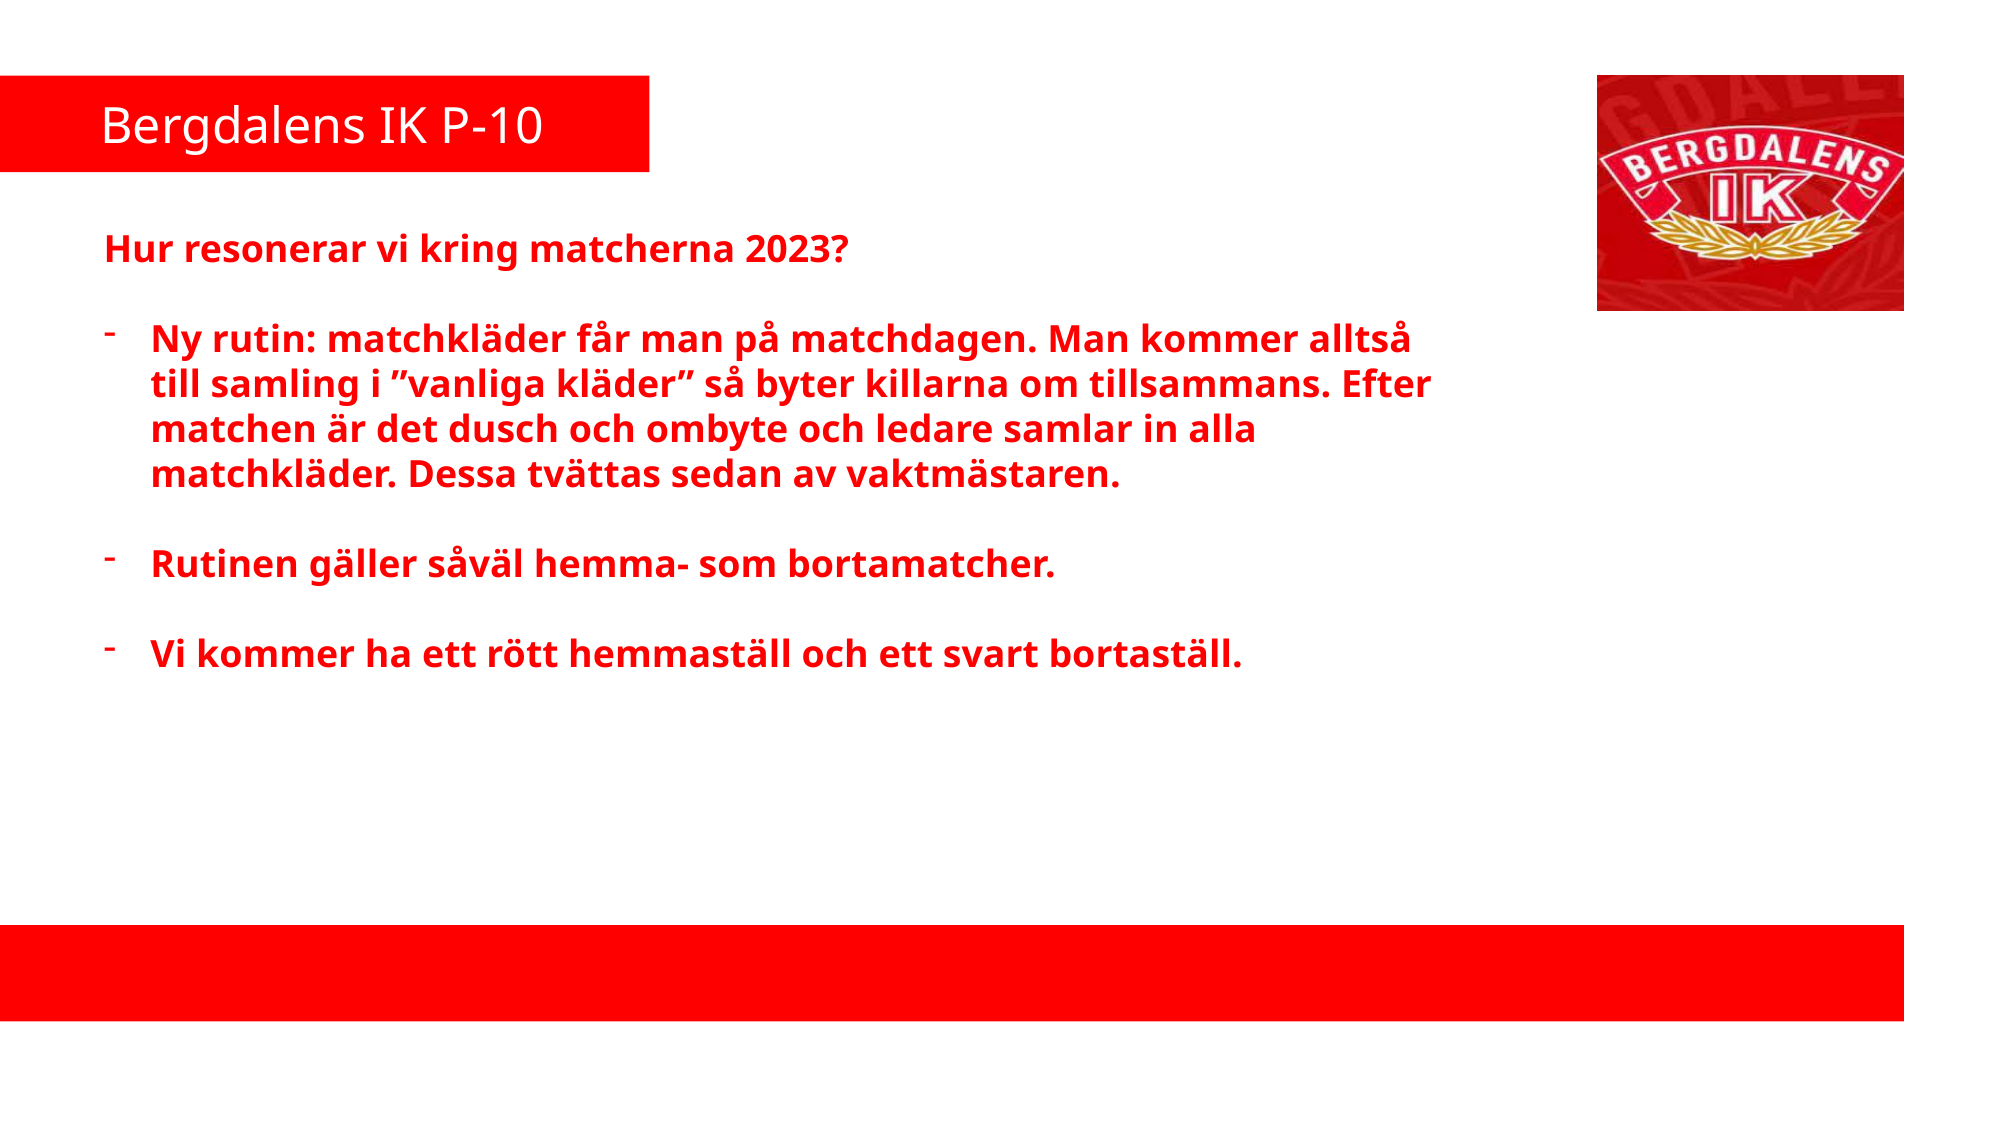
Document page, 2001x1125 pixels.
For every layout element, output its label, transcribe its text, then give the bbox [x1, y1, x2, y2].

text_box Hur resonerar vi kring matcherna 2023? Ny rutin: matchkläder får man på matchdagen. Man kommer alltså till samling i ”vanliga kläder” så byter killarna om tillsammans. Efter matchen är det dusch och ombyte och ledare samlar in alla matchkläder. Dessa tvättas sedan av vaktmästaren. Rutinen gäller såväl hemma- som bortamatcher. Vi kommer ha ett rött hemmaställ och ett svart bortaställ. [95, 172, 1445, 682]
title Bergdalens IK P-10 [0, 75, 650, 173]
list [1597, 75, 1905, 312]
text_box [0, 925, 1904, 1022]
